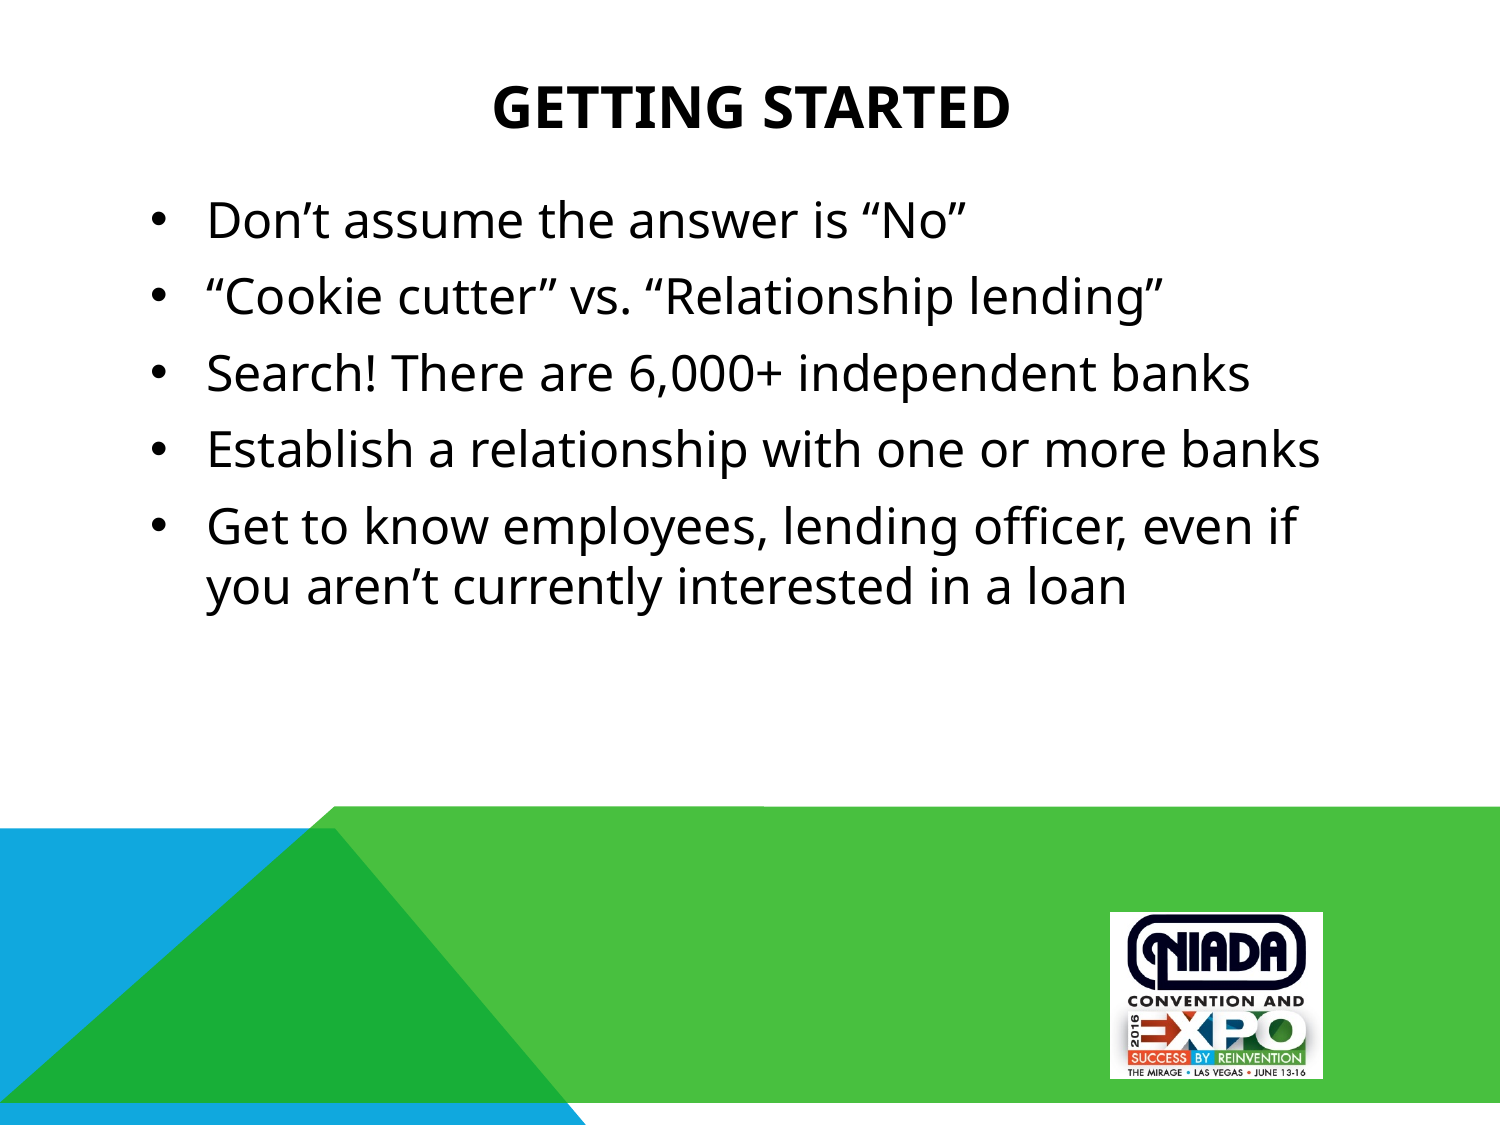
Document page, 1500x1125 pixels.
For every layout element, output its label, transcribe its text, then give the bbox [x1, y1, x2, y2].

list Don’t assume the answer is “No” “Cookie cutter” vs. “Relationship lending” Search! There are 6,000+ independent banks Establish a relationship with one or more banks Get to know employees, lending officer, even if you aren’t currently interested in a loan [135, 180, 1369, 768]
picture [1110, 912, 1323, 1079]
title GETTING STARTED [135, 60, 1369, 150]
